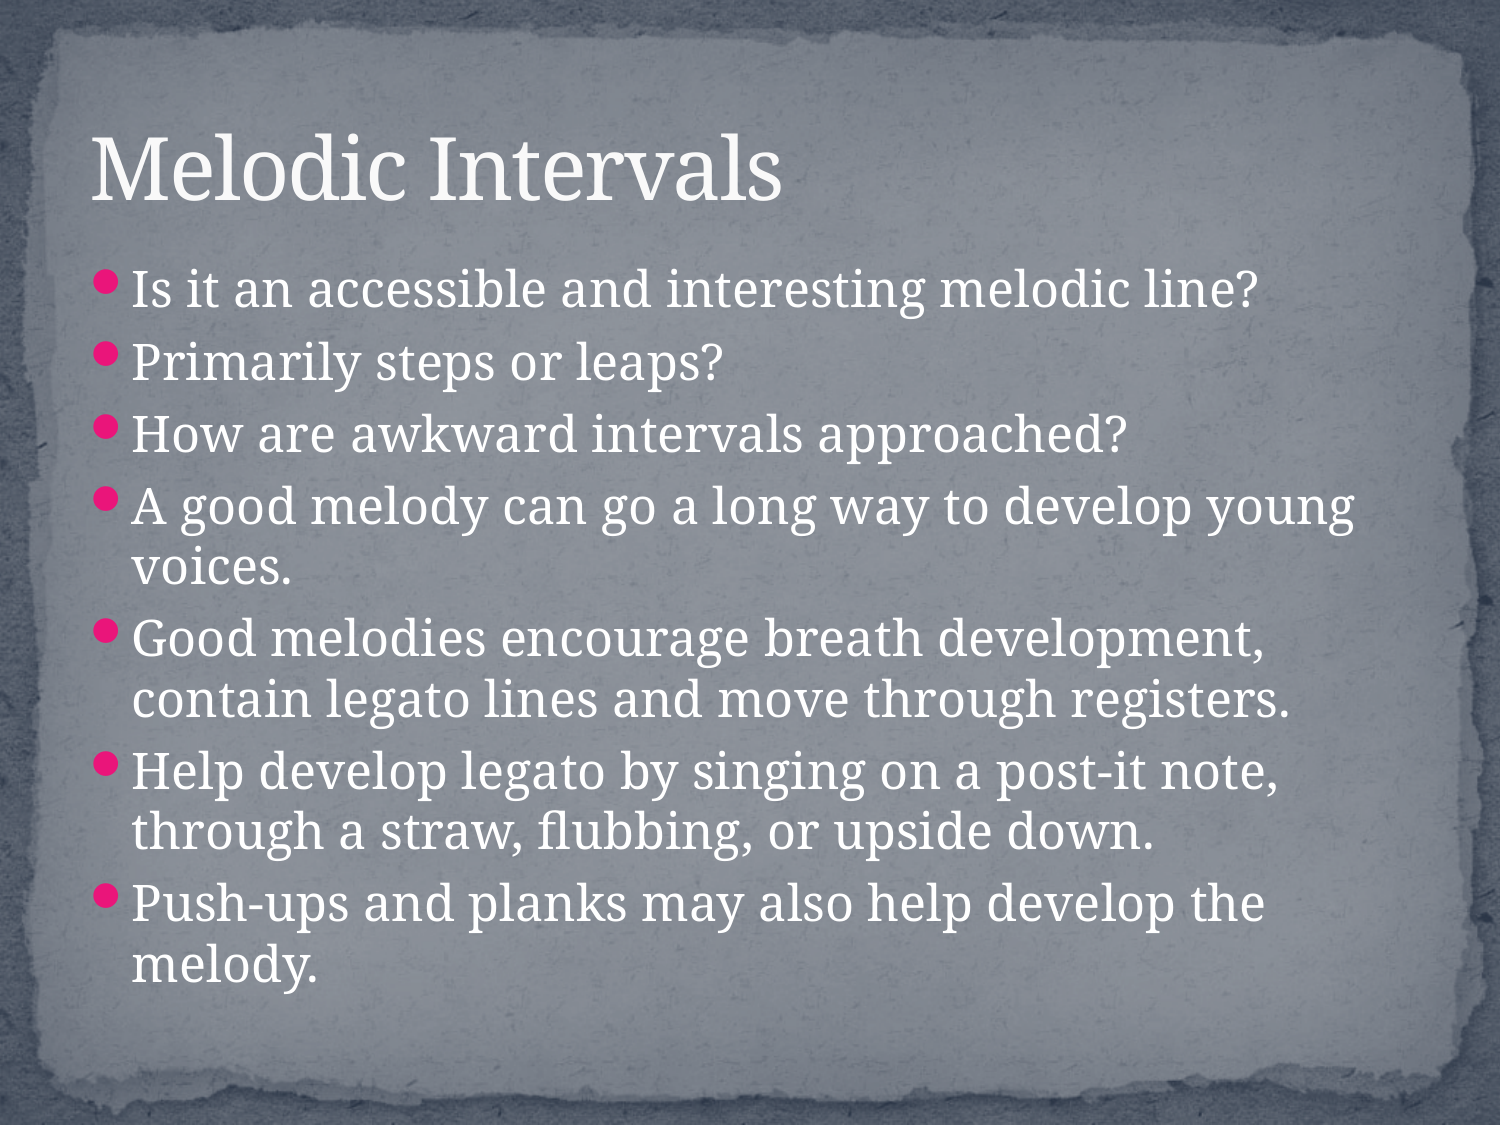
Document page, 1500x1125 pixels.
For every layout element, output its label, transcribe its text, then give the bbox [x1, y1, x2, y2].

title Melodic Intervals [74, 24, 1425, 225]
list Is it an accessible and interesting melodic line? Primarily steps or leaps? How are awkward intervals approached? A good melody can go a long way to develop young voices. Good melodies encourage breath development, contain legato lines and move through registers. Help develop legato by singing on a post-it note, through a straw, flubbing, or upside down. Push-ups and planks may also help develop the melody. [75, 249, 1425, 1000]
